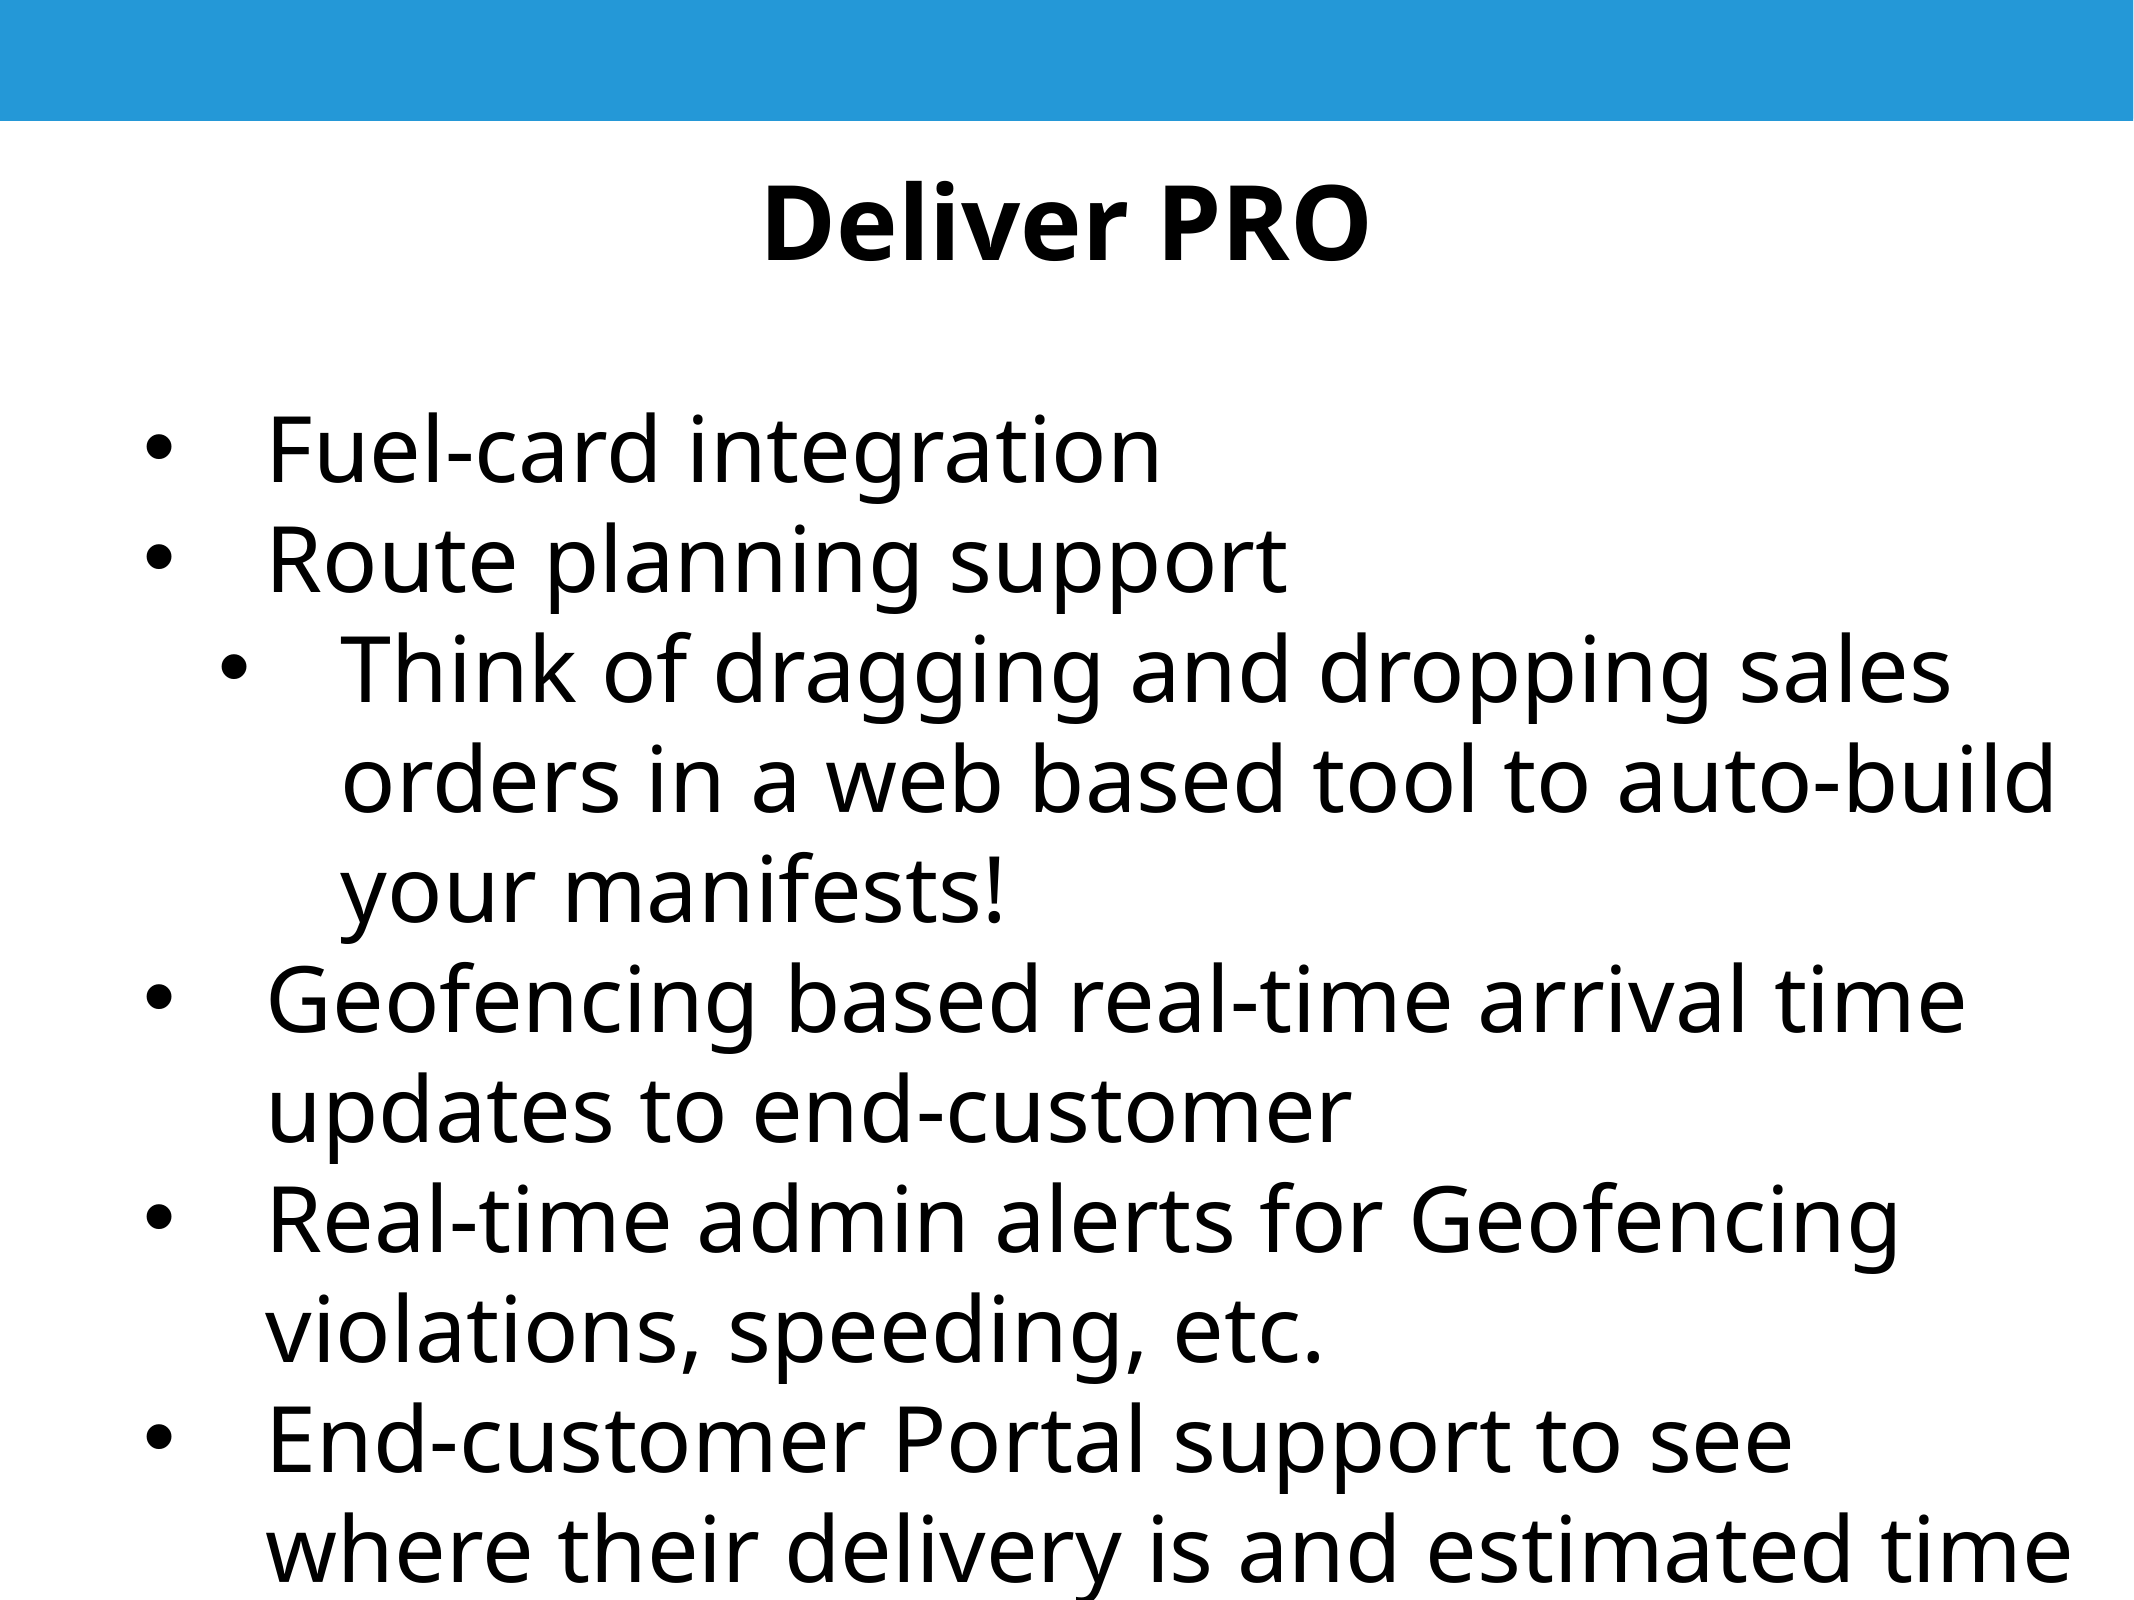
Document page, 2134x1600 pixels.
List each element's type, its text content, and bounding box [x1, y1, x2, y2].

text_box Fuel-card integration Route planning support Think of dragging and dropping sales orders in a web based tool to auto-build your manifests! Geofencing based real-time arrival time updates to end-customer Real-time admin alerts for Geofencing violations, speeding, etc. End-customer Portal support to see where their delivery is and estimated time of arrival [129, 383, 2092, 1600]
text_box [0, 0, 2134, 119]
text_box Deliver PRO [0, 149, 2134, 288]
